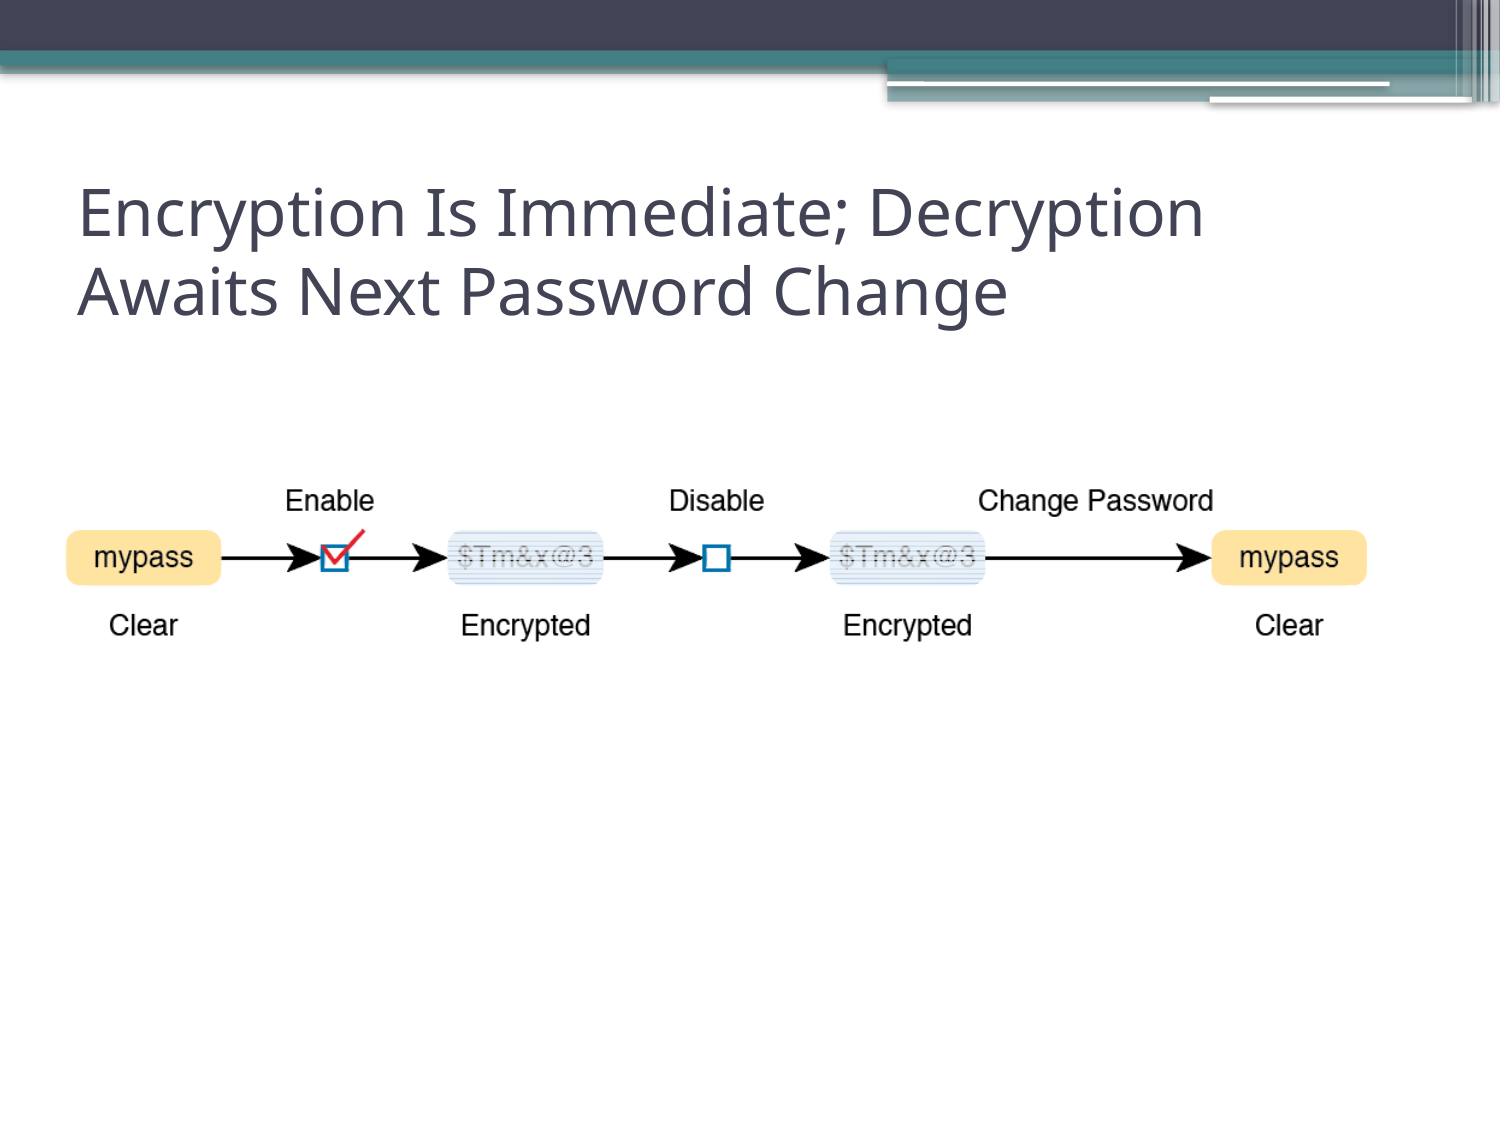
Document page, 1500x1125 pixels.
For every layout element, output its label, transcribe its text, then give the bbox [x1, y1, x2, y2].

title Encryption Is Immediate; Decryption Awaits Next Password Change [62, 162, 1413, 338]
picture [62, 480, 1373, 644]
